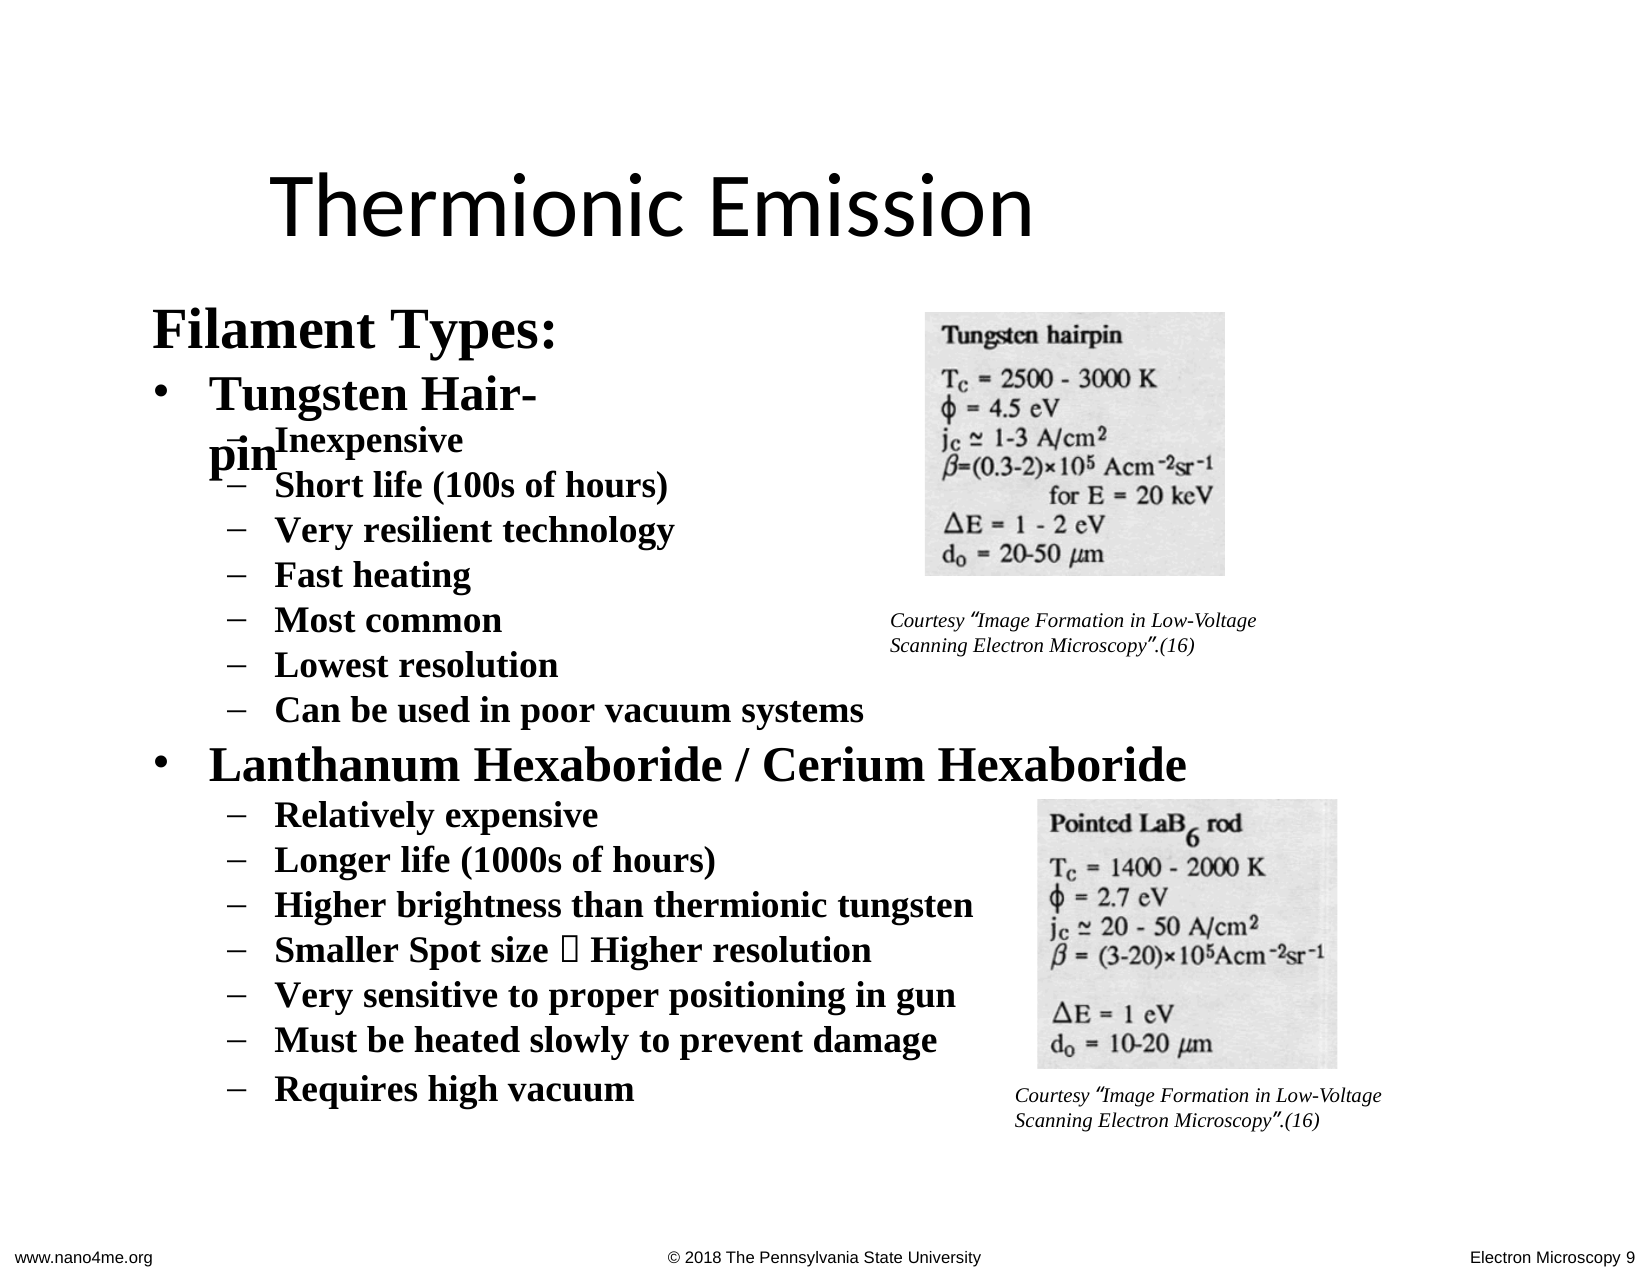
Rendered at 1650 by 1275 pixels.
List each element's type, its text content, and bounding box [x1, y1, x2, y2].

text_box Courtesy “Image Formation in Low-Voltage Scanning Electron Microscopy”.(16) [1012, 1081, 1389, 1132]
text_box [1037, 799, 1338, 1069]
text_box [924, 312, 1225, 577]
text_box Filament Types: Tungsten Hair-pin [150, 290, 604, 481]
title Thermionic Emission [236, 120, 1414, 358]
text_box Inexpensive Short life (100s of hours) Very resilient technology Fast heating Most common Lowest resolution Can be used in poor vacuum systems [225, 414, 866, 730]
text_box Courtesy “Image Formation in Low-Voltage Scanning Electron Microscopy”.(16) [887, 606, 1264, 657]
text_box Relatively expensive Longer life (1000s of hours) Higher brightness than thermionic tungsten Smaller Spot size  Higher resolution Very sensitive to proper positioning in gun Must be heated slowly to prevent damage Requires high vacuum [225, 789, 978, 1109]
text_box Lanthanum Hexaboride / Cerium Hexaboride [150, 731, 1192, 792]
